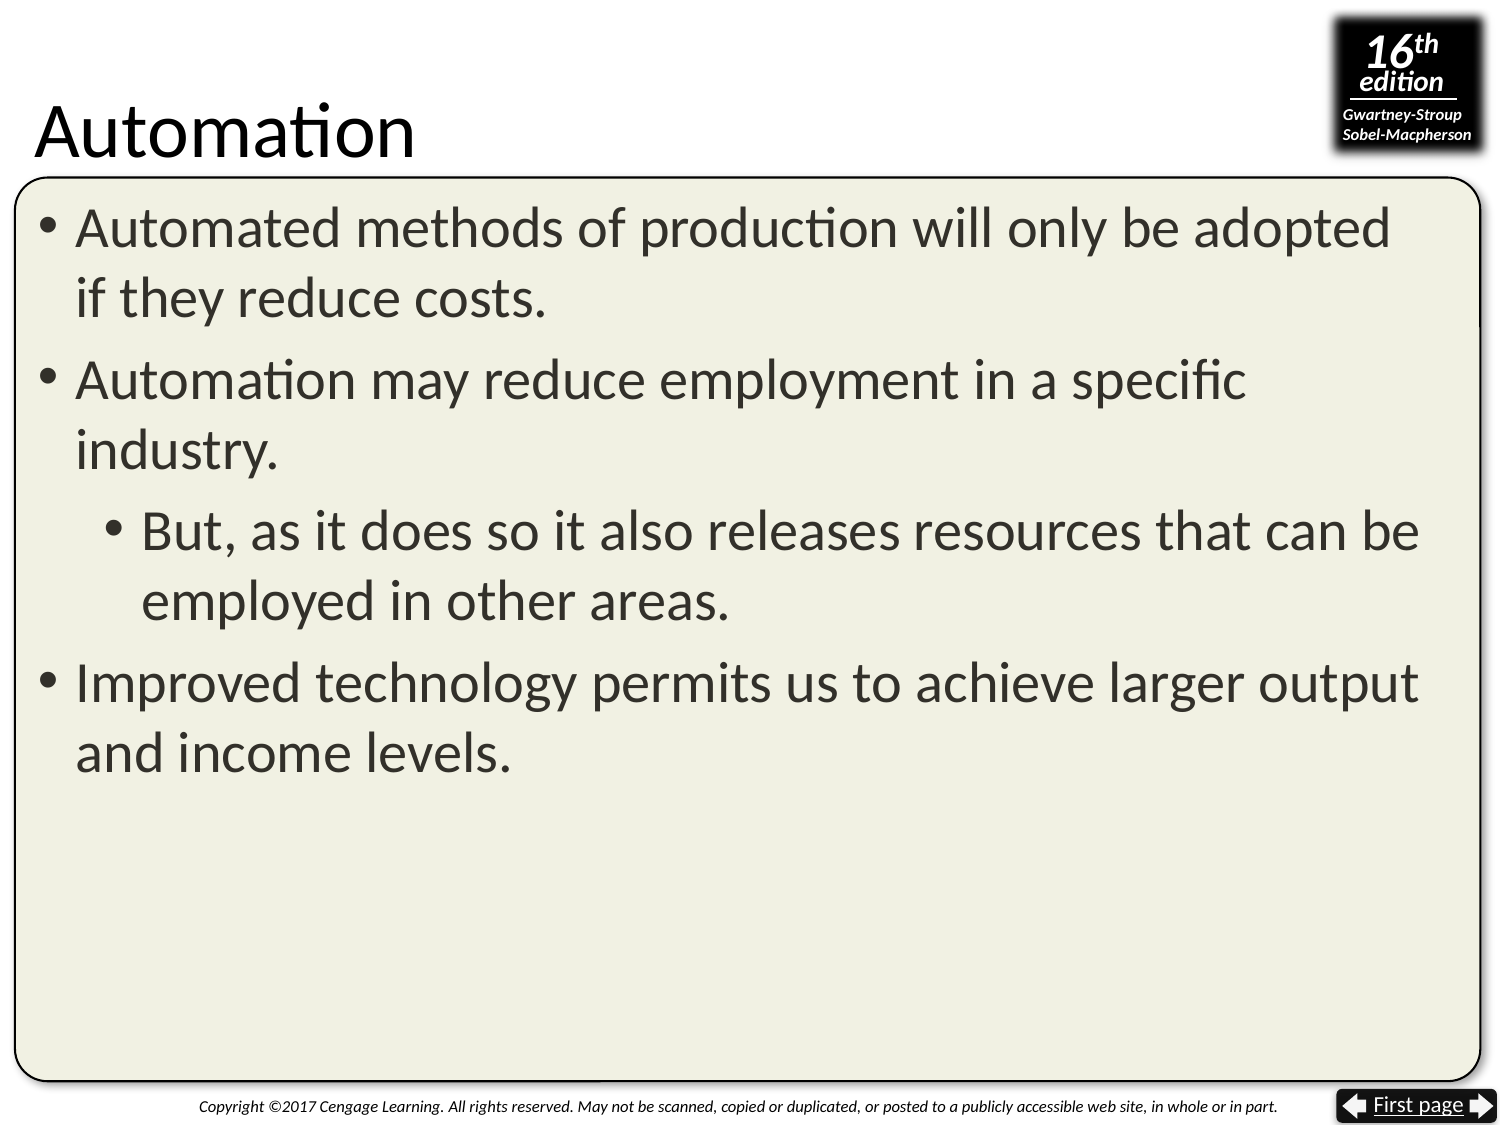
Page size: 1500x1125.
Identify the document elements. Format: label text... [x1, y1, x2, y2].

title Automation [19, 70, 1481, 186]
list Automated methods of production will only be adopted if they reduce costs. Automation may reduce employment in a specific industry. But, as it does so it also releases resources that can be employed in other areas. Improved technology permits us to achieve larger output and income levels. [23, 181, 1464, 791]
